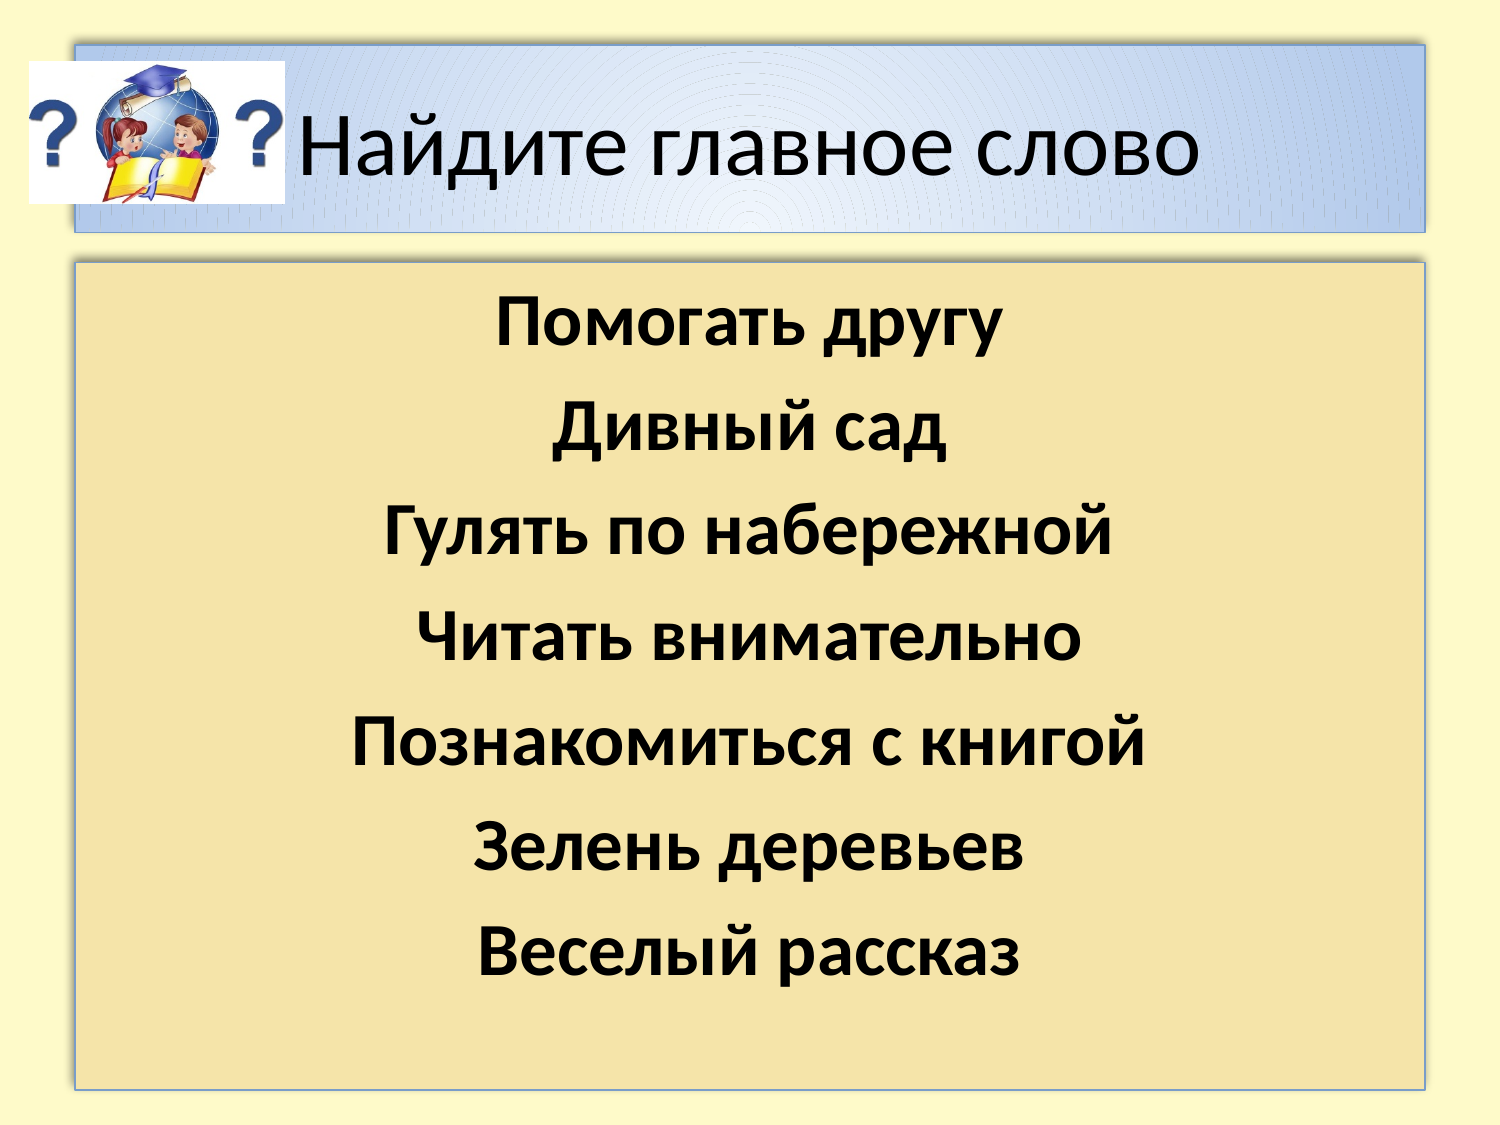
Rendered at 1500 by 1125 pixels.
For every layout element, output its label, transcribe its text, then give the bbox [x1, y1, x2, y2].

list Помогать другу Дивный сад Гулять по набережной Читать внимательно Познакомиться с книгой Зелень деревьев Веселый рассказ [74, 262, 1426, 1091]
title Найдите главное слово [74, 44, 1426, 233]
picture [29, 61, 285, 204]
